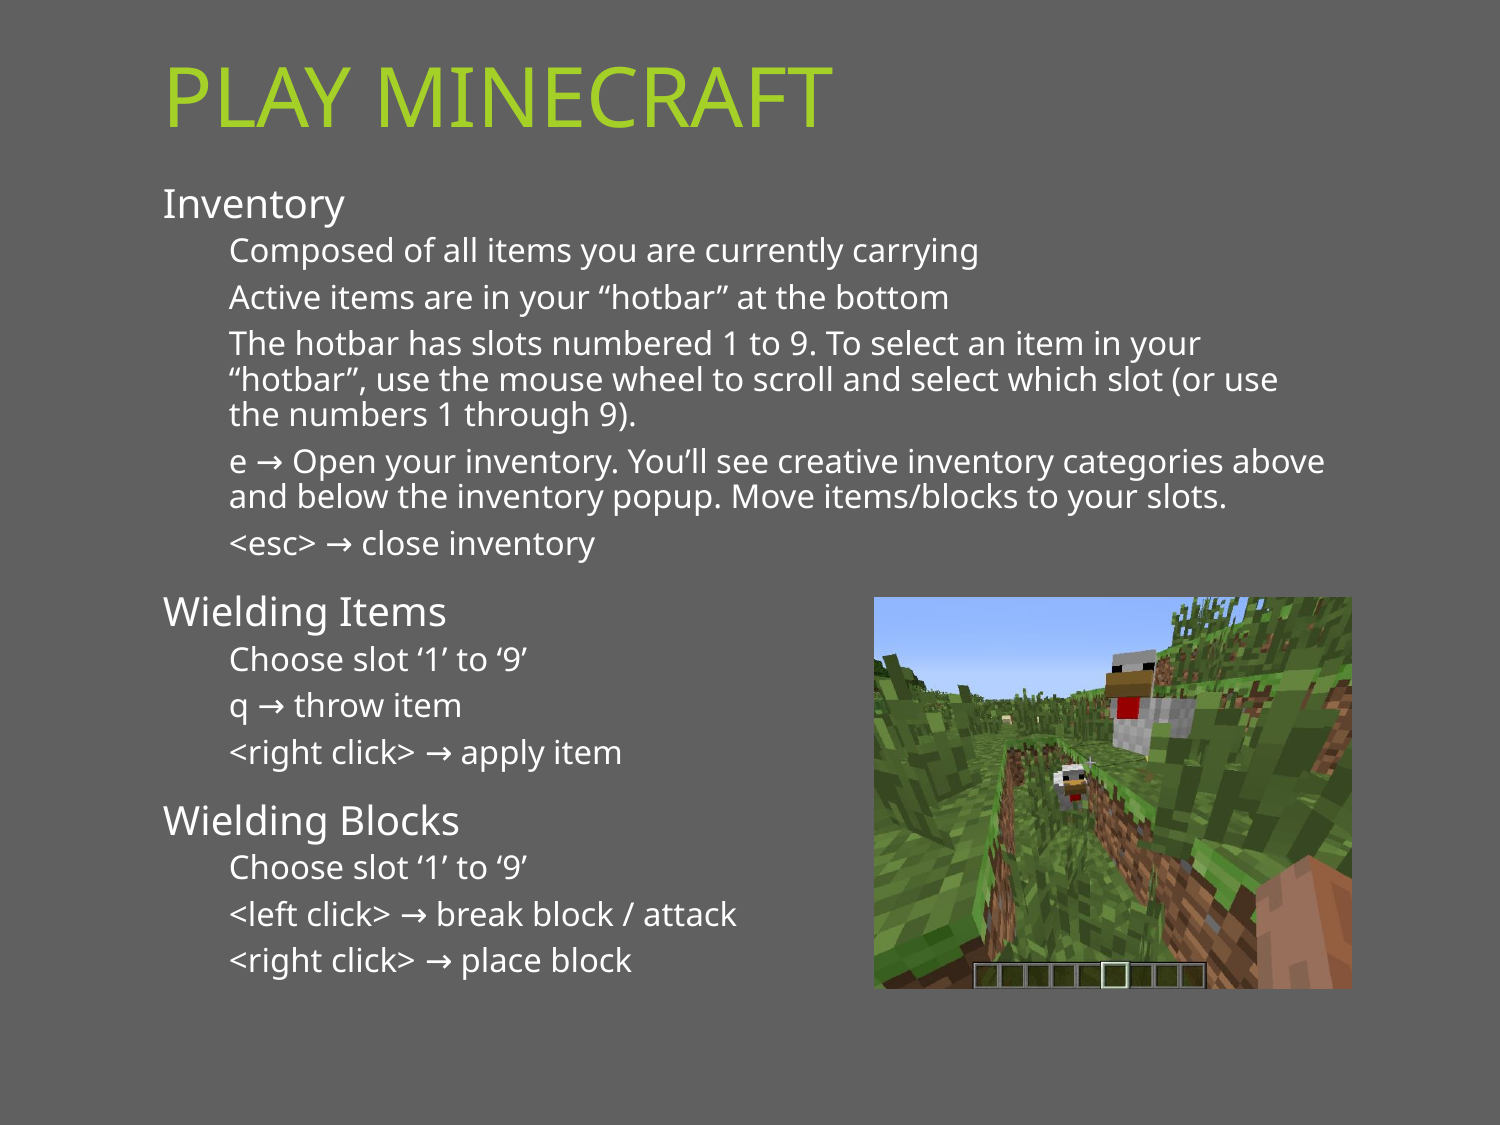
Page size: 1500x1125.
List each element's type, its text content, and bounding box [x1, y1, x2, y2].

title Play Minecraft [147, 46, 1352, 158]
picture [873, 597, 1352, 990]
list Inventory Composed of all items you are currently carrying Active items are in your “hotbar” at the bottom The hotbar has slots numbered 1 to 9. To select an item in your “hotbar”, use the mouse wheel to scroll and select which slot (or use the numbers 1 through 9). e → Open your inventory. You’ll see creative inventory categories above and below the inventory popup. Move items/blocks to your slots. <esc> → close inventory Wielding Items Choose slot ‘1’ to ‘9’ q → throw item <right click> → apply item Wielding Blocks Choose slot ‘1’ to ‘9’ <left click> → break block / attack <right click> → place block [147, 175, 1352, 1020]
